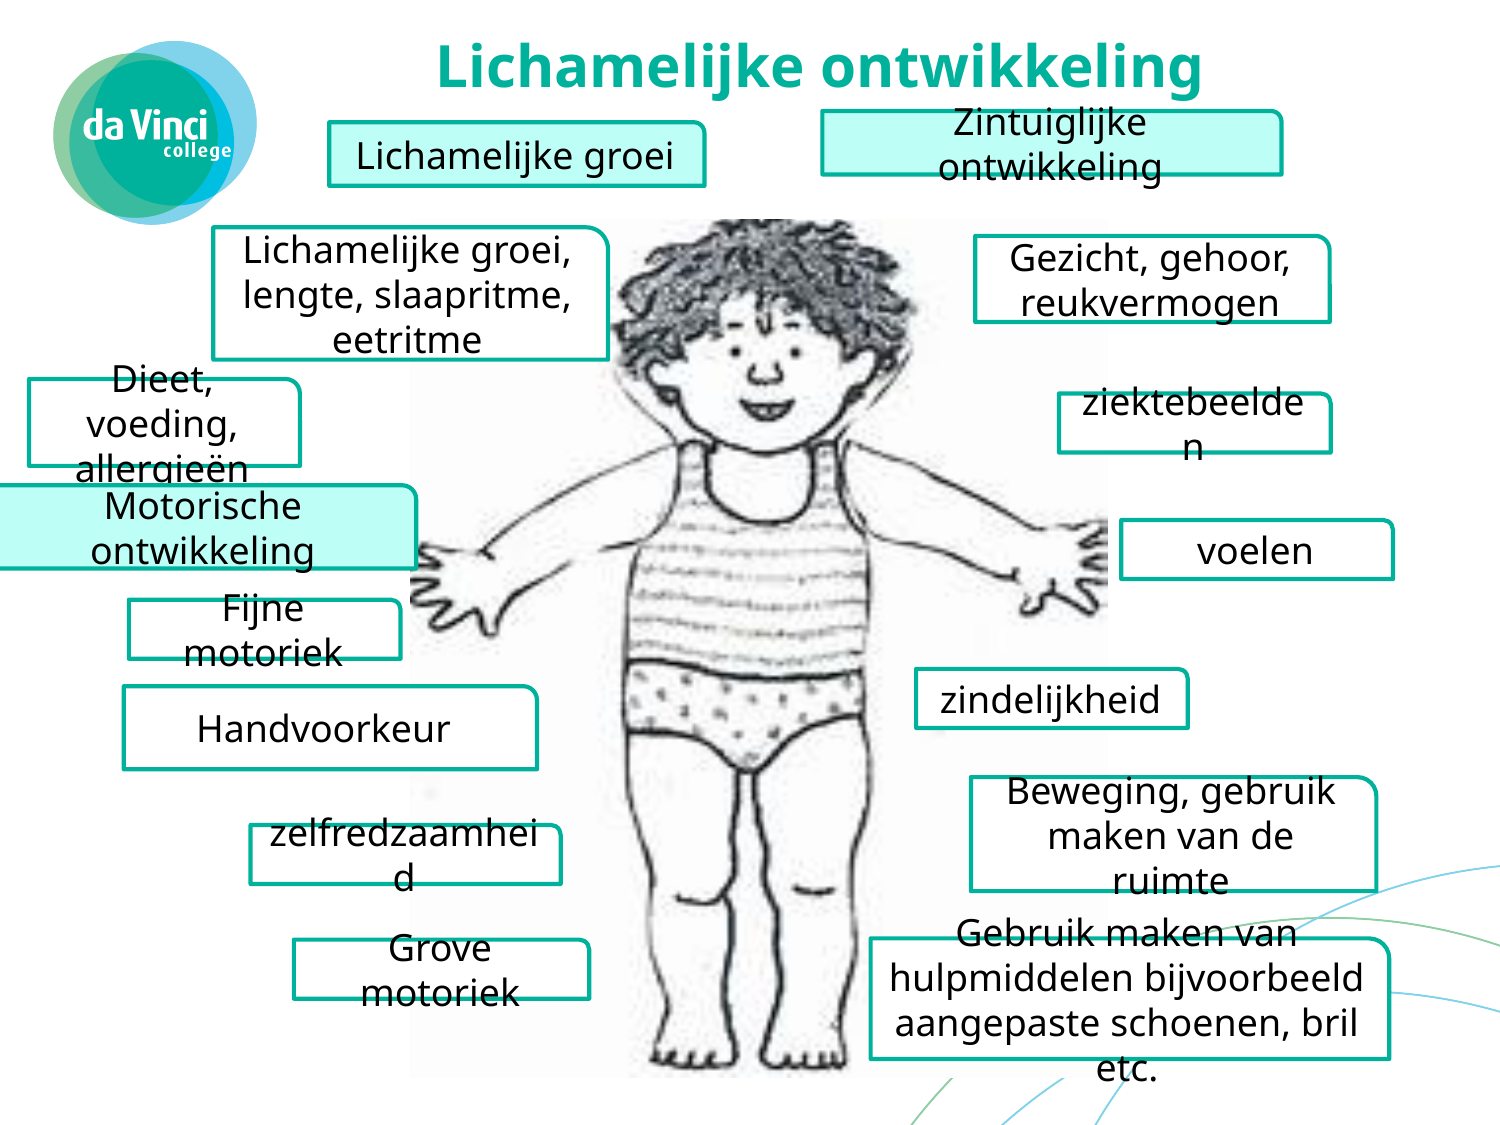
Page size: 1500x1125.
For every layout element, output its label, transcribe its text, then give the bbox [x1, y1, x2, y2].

text_box zindelijkheid [1113, 666, 1190, 731]
text_box Grove motoriek [291, 937, 405, 1001]
text_box Zintuiglijke ontwikkeling [820, 108, 1284, 177]
text_box Gebruik maken van hulpmiddelen bijvoorbeeld aangepaste schoenen, bril etc. [1113, 936, 1392, 1062]
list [410, 219, 1108, 1078]
text_box Lichamelijke groei, lengte, slaapritme, eetritme [211, 225, 405, 362]
text_box Motorische ontwikkeling [0, 483, 405, 571]
text_box Fijne motoriek [126, 597, 403, 661]
text_box Handvoorkeur [121, 684, 405, 772]
text_box ziektebeelden [1113, 391, 1333, 455]
text_box voelen [1119, 517, 1396, 582]
text_box zelfredzaamheid [248, 822, 405, 887]
text_box Gezicht, gehoor, reukvermogen [1113, 233, 1332, 325]
text_box Lichamelijke groei [327, 120, 707, 188]
title Lichamelijke ontwikkeling [253, 0, 1402, 107]
picture [0, 0, 1500, 1125]
text_box Beweging, gebruik maken van de ruimte [1113, 775, 1379, 894]
text_box Dieet, voeding, allergieën [26, 376, 303, 468]
